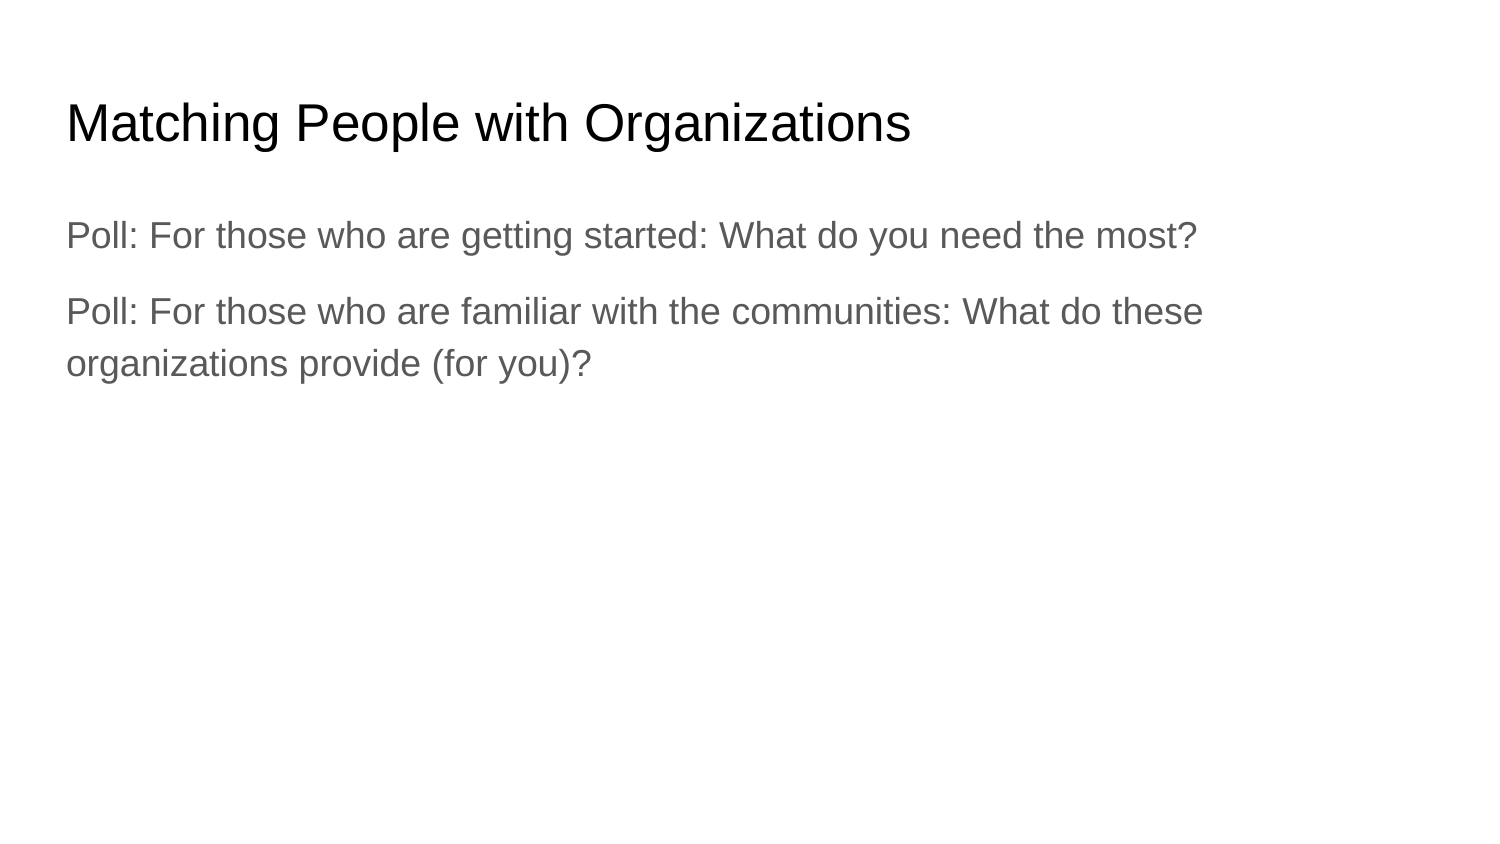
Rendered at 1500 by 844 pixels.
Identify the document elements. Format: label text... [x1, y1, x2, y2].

list Poll: For those who are getting started: What do you need the most? Poll: For those who are familiar with the communities: What do these organizations provide (for you)? [51, 189, 1449, 750]
title Matching People with Organizations [51, 72, 1449, 167]
